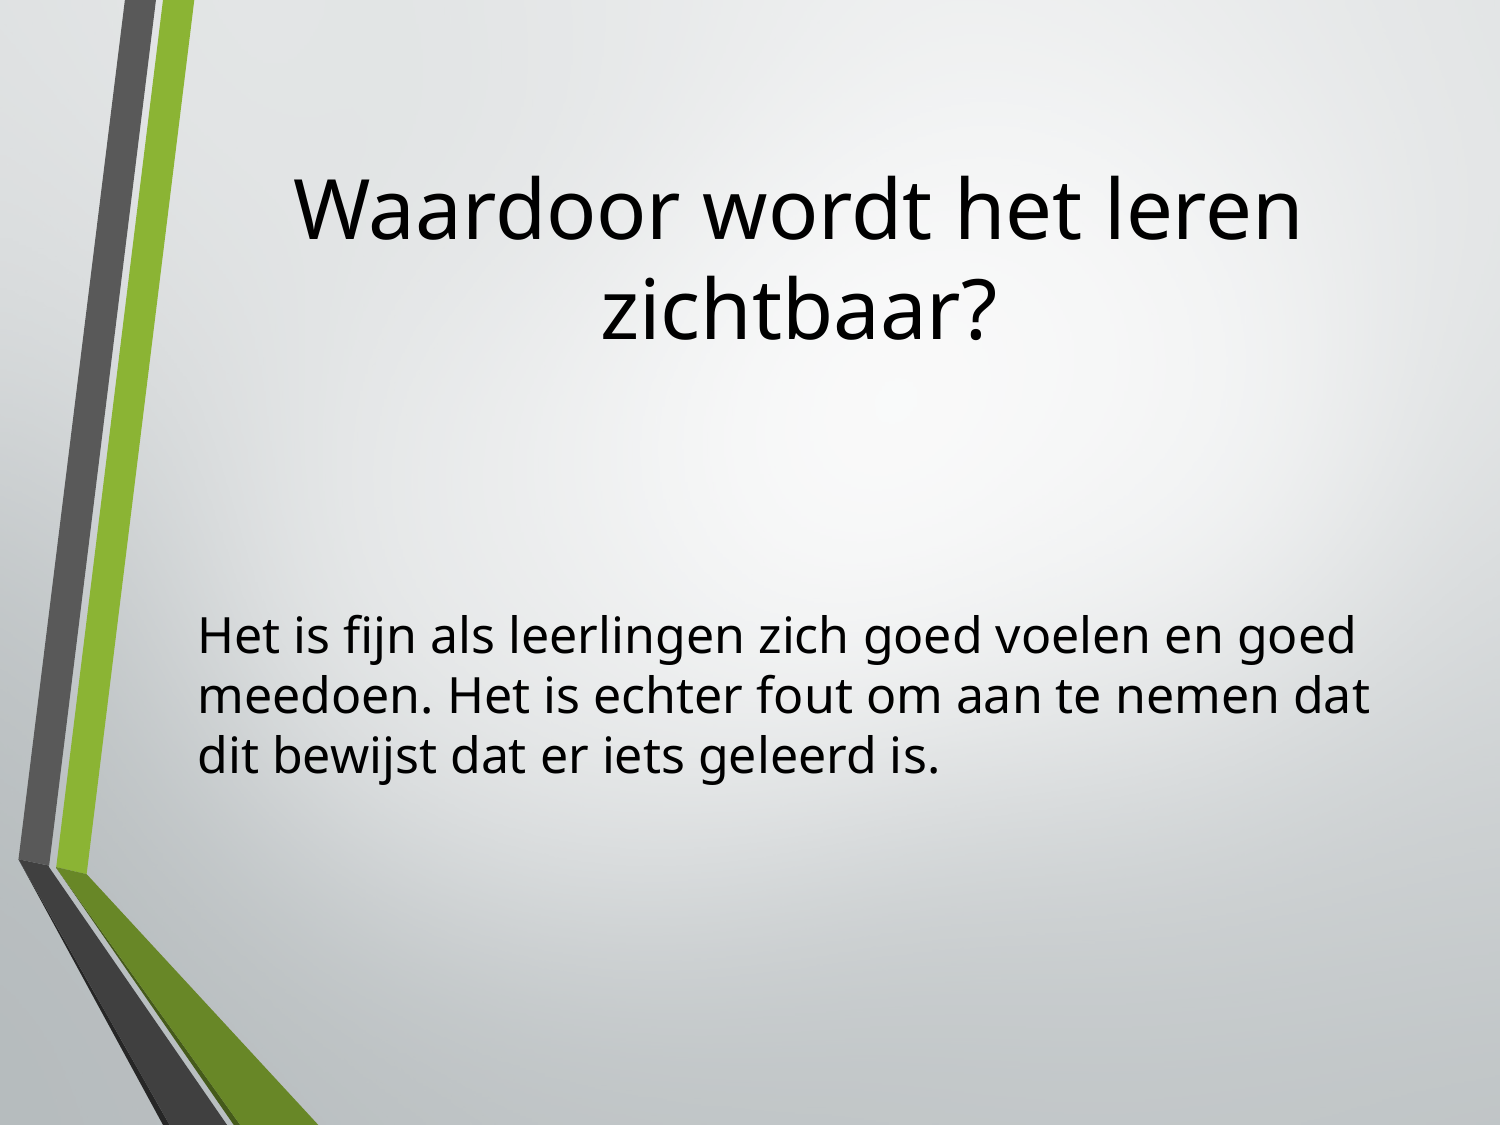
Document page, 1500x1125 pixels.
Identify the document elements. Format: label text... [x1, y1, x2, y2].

title Waardoor wordt het leren zichtbaar? [182, 112, 1416, 400]
list Het is fijn als leerlingen zich goed voelen en goed meedoen. Het is echter fout om aan te nemen dat dit bewijst dat er iets geleerd is. [182, 437, 1416, 950]
